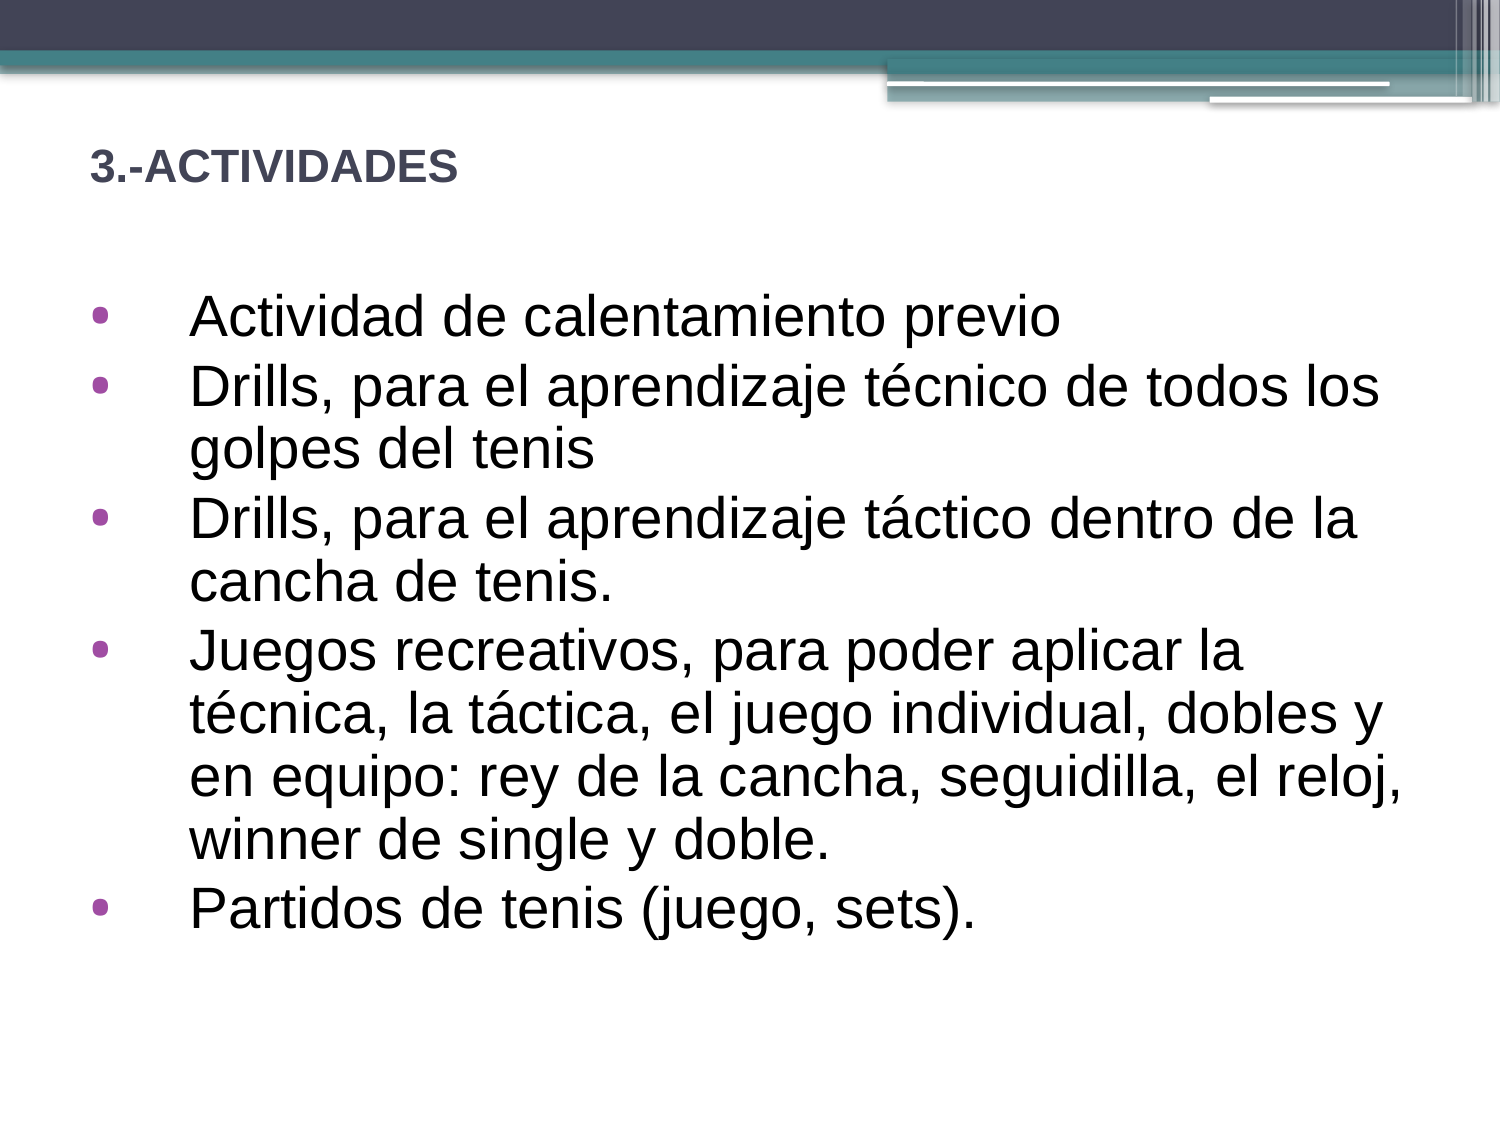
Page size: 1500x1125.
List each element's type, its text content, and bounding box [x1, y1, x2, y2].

list Actividad de calentamiento previo Drills, para el aprendizaje técnico de todos los golpes del tenis Drills, para el aprendizaje táctico dentro de la cancha de tenis. Juegos recreativos, para poder aplicar la técnica, la táctica, el juego individual, dobles y en equipo: rey de la cancha, seguidilla, el reloj, winner de single y doble. Partidos de tenis (juego, sets). [75, 279, 1425, 1125]
title 3.-ACTIVIDADES [75, 127, 1425, 256]
